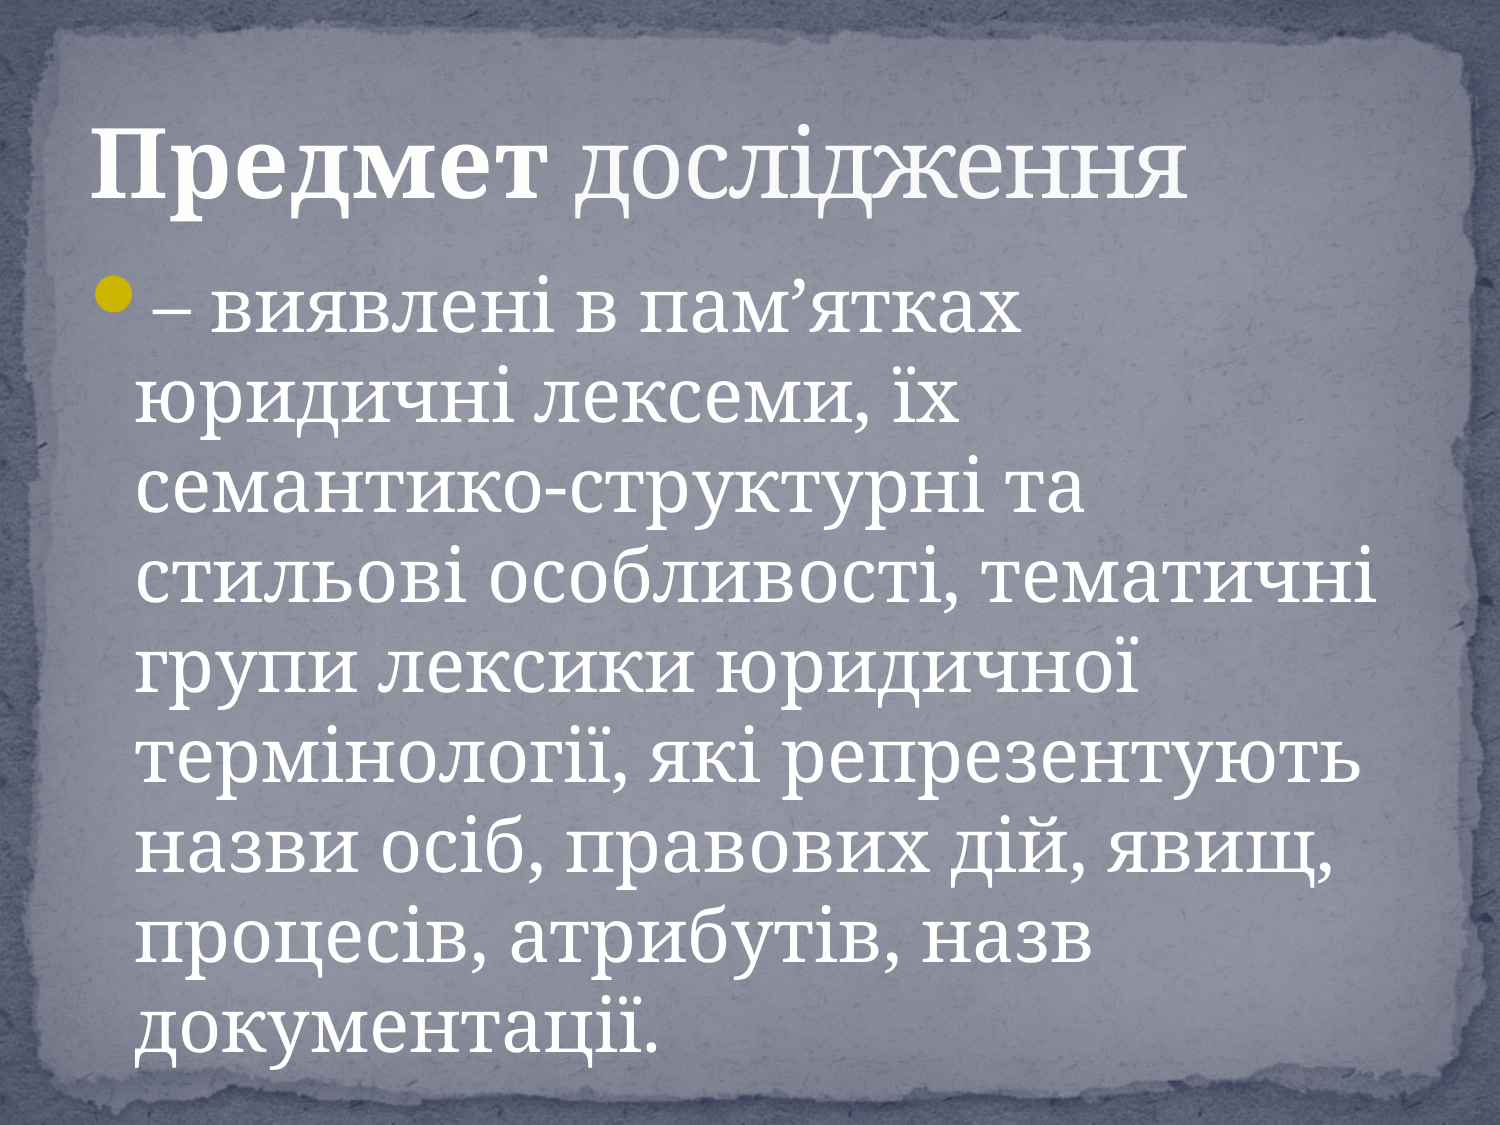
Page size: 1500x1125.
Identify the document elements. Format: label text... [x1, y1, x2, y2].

title Предмет дослідження [74, 24, 1425, 225]
list – виявлені в пам’ятках юридичні лексеми, їх семантико-структурні та стильові особливості, тематичні групи лексики юридичної термінології, які репрезентують назви осіб, правових дій, явищ, процесів, атрибутів, назв документації. [75, 249, 1425, 1000]
